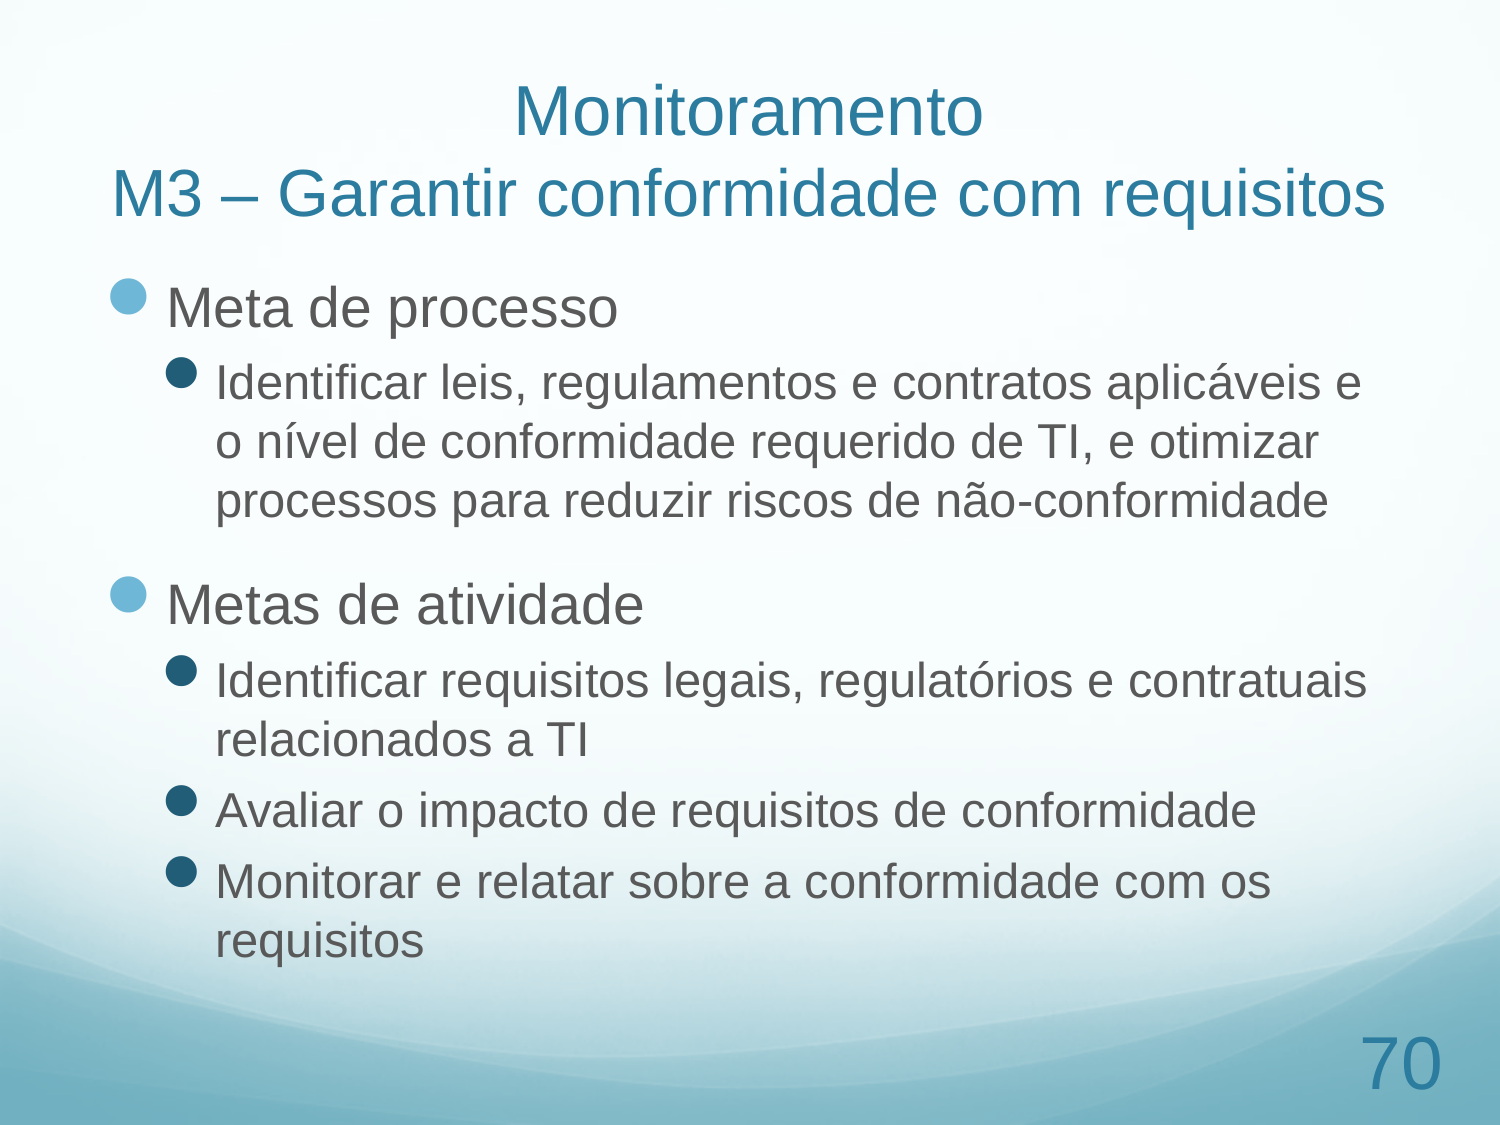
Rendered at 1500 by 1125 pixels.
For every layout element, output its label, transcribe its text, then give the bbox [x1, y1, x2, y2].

title Monitoramento M3 – Garantir conformidade com requisitos [90, 17, 1410, 237]
list Meta de processo Identificar leis, regulamentos e contratos aplicáveis e o nível de conformidade requerido de TI, e otimizar processos para reduzir riscos de não-conformidade Metas de atividade Identificar requisitos legais, regulatórios e contratuais relacionados a TI Avaliar o impacto de requisitos de conformidade Monitorar e relatar sobre a conformidade com os requisitos [90, 262, 1410, 975]
slide_number 70 [1295, 1029, 1459, 1090]
